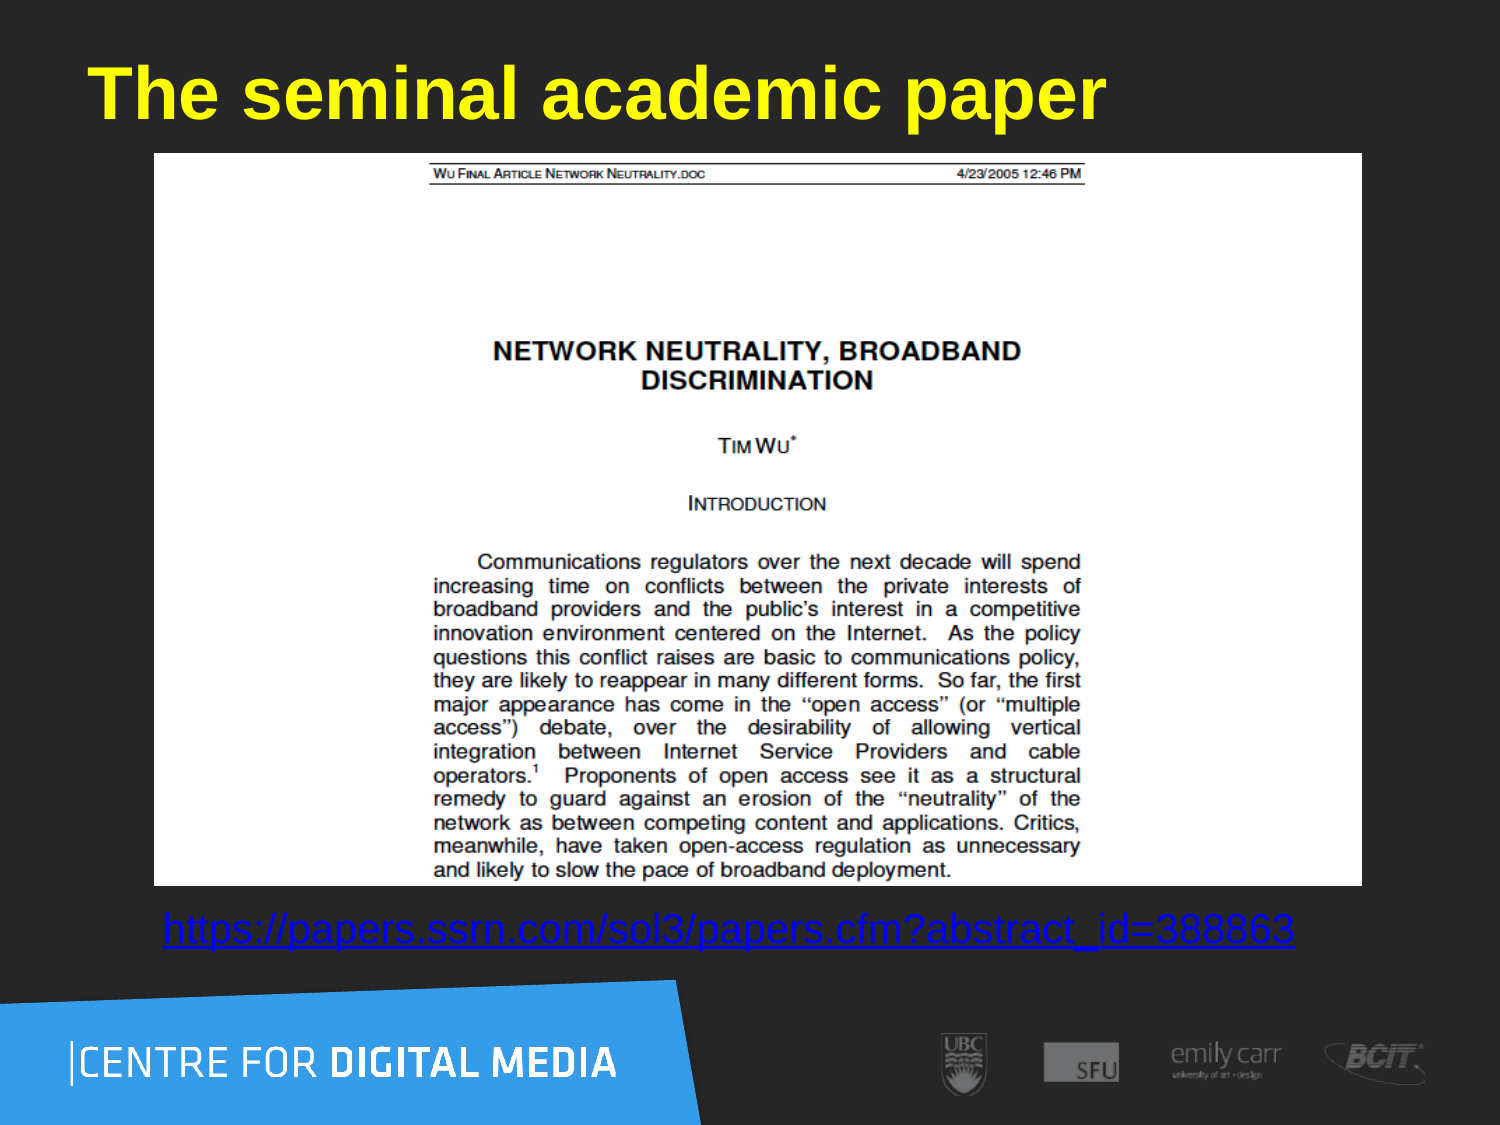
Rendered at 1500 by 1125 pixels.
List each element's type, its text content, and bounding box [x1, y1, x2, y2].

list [151, 152, 1374, 887]
text_box https://papers.ssrn.com/sol3/papers.cfm?abstract_id=388863 [147, 849, 1500, 1005]
title The seminal academic paper [75, 6, 1500, 173]
